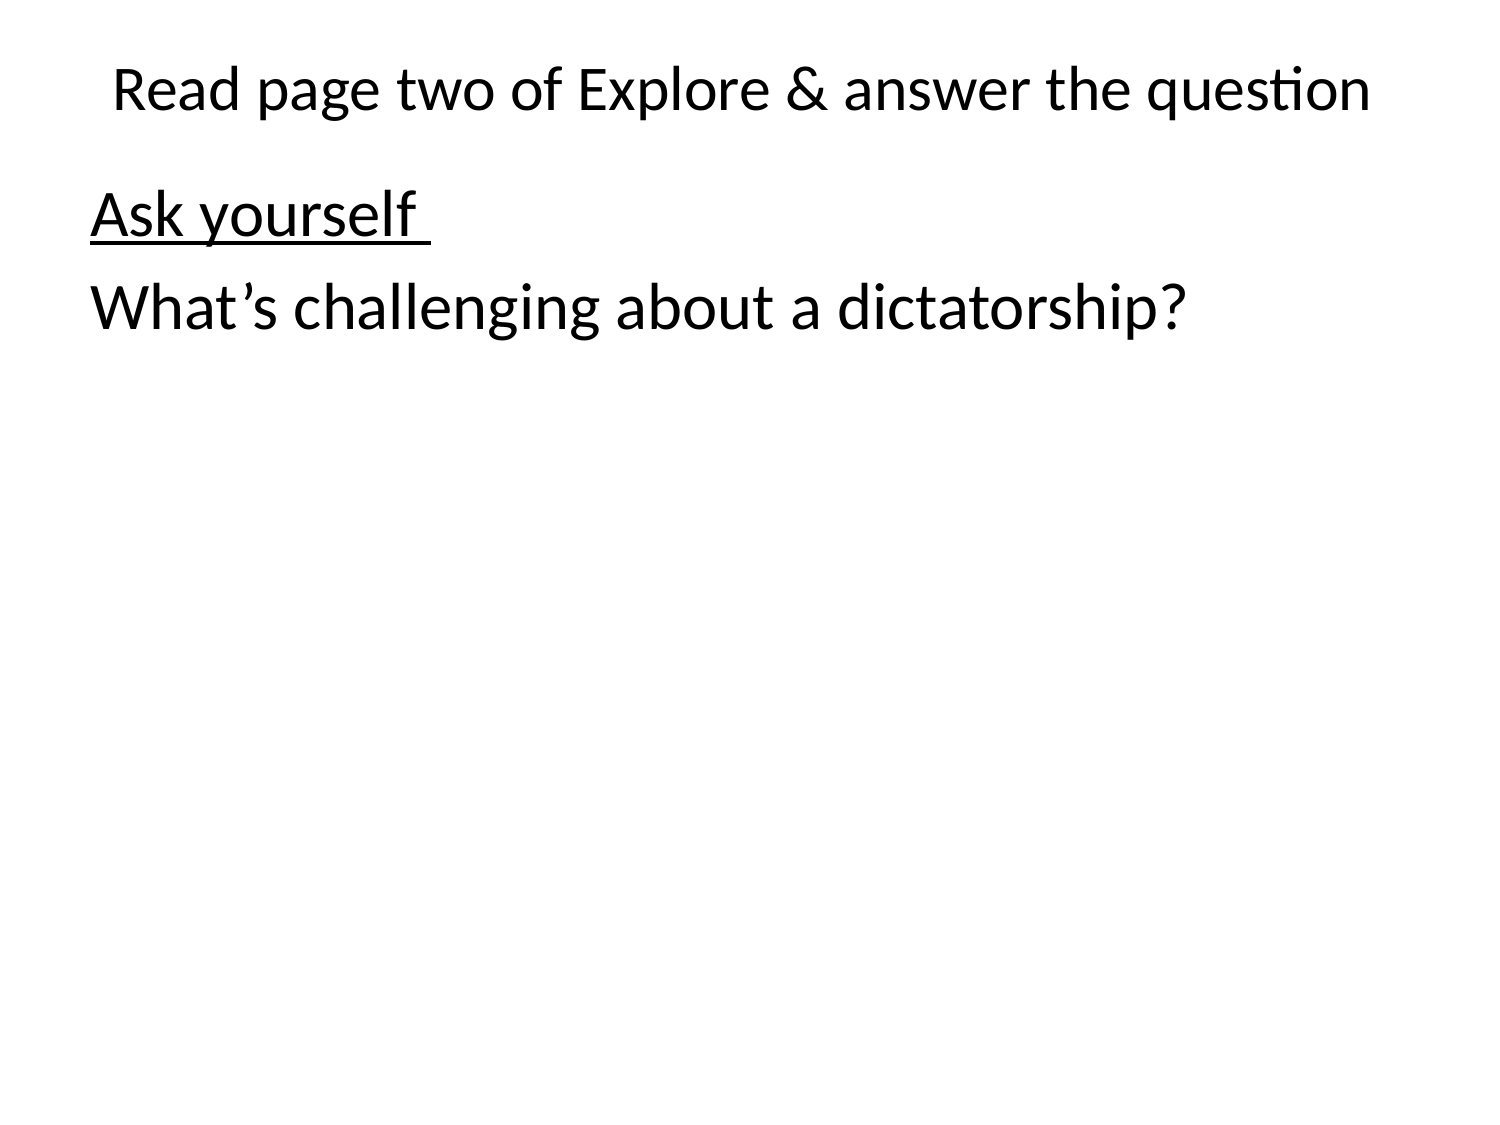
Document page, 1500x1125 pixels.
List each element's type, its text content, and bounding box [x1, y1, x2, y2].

title Read page two of Explore & answer the question [0, 37, 1500, 225]
list Ask yourself What’s challenging about a dictatorship? [75, 162, 1425, 905]
